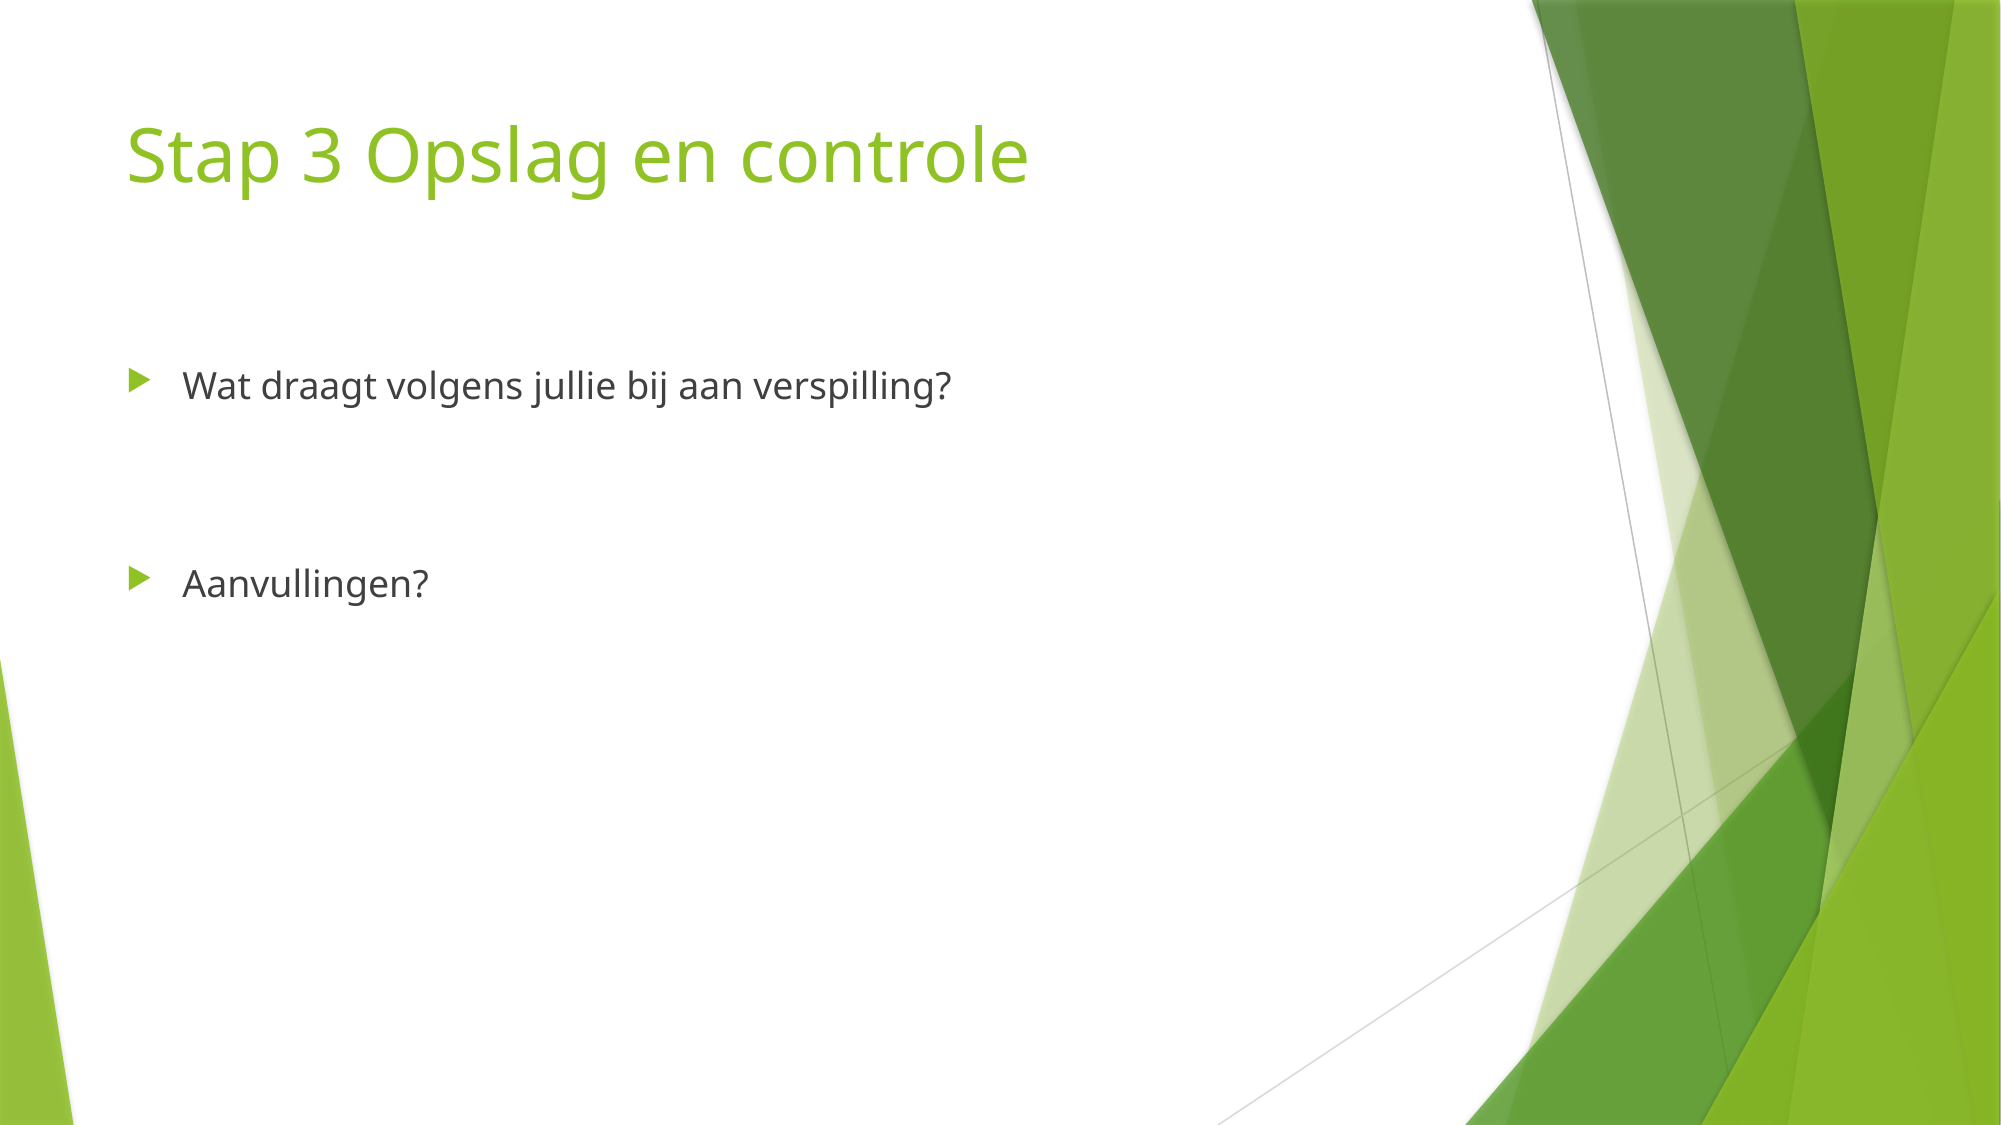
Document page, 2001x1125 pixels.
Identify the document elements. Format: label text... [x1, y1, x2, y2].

title Stap 3 Opslag en controle [111, 99, 1522, 317]
list Wat draagt volgens jullie bij aan verspilling? Aanvullingen? [111, 354, 1522, 992]
